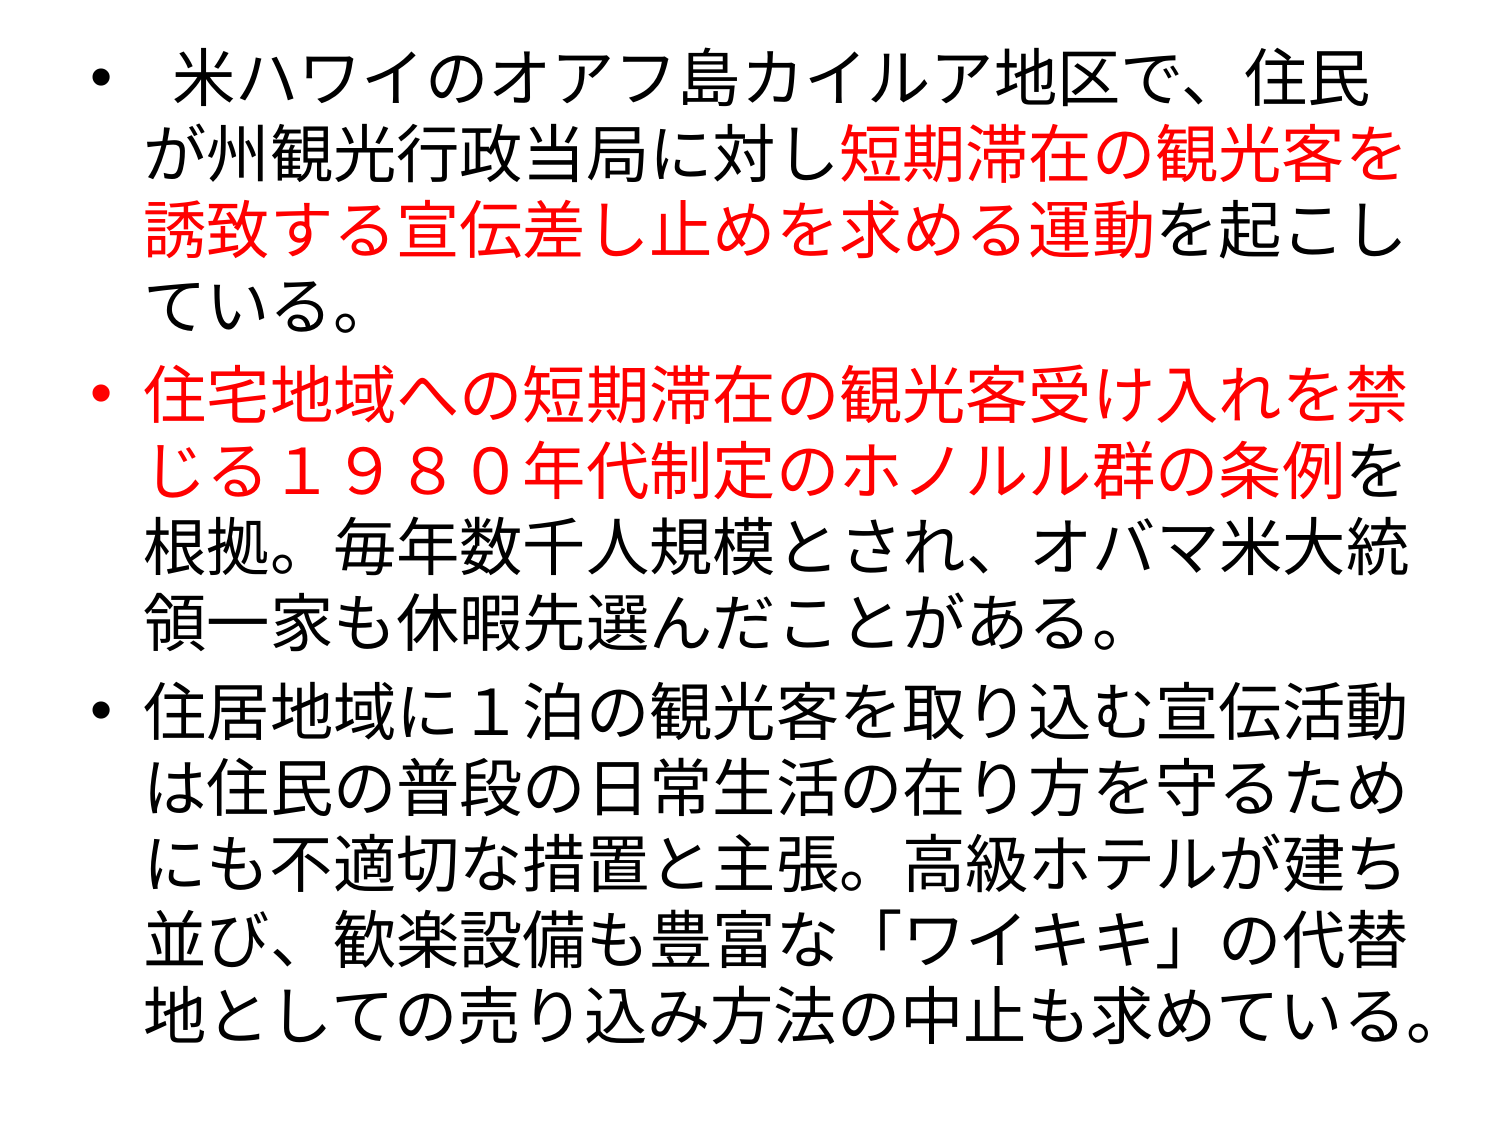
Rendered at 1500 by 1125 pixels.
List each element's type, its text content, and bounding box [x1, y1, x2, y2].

list 米ハワイのオアフ島カイルア地区で、住民が州観光行政当局に対し短期滞在の観光客を誘致する宣伝差し止めを求める運動を起こしている。 住宅地域への短期滞在の観光客受け入れを禁じる１９８０年代制定のホノルル群の条例を根拠。毎年数千人規模とされ、オバマ米大統領一家も休暇先選んだことがある。 住居地域に１泊の観光客を取り込む宣伝活動は住民の普段の日常生活の在り方を守るためにも不適切な措置と主張。高級ホテルが建ち並び、歓楽設備も豊富な「ワイキキ」の代替地としての売り込み方法の中止も求めている。 [75, 30, 1425, 1125]
